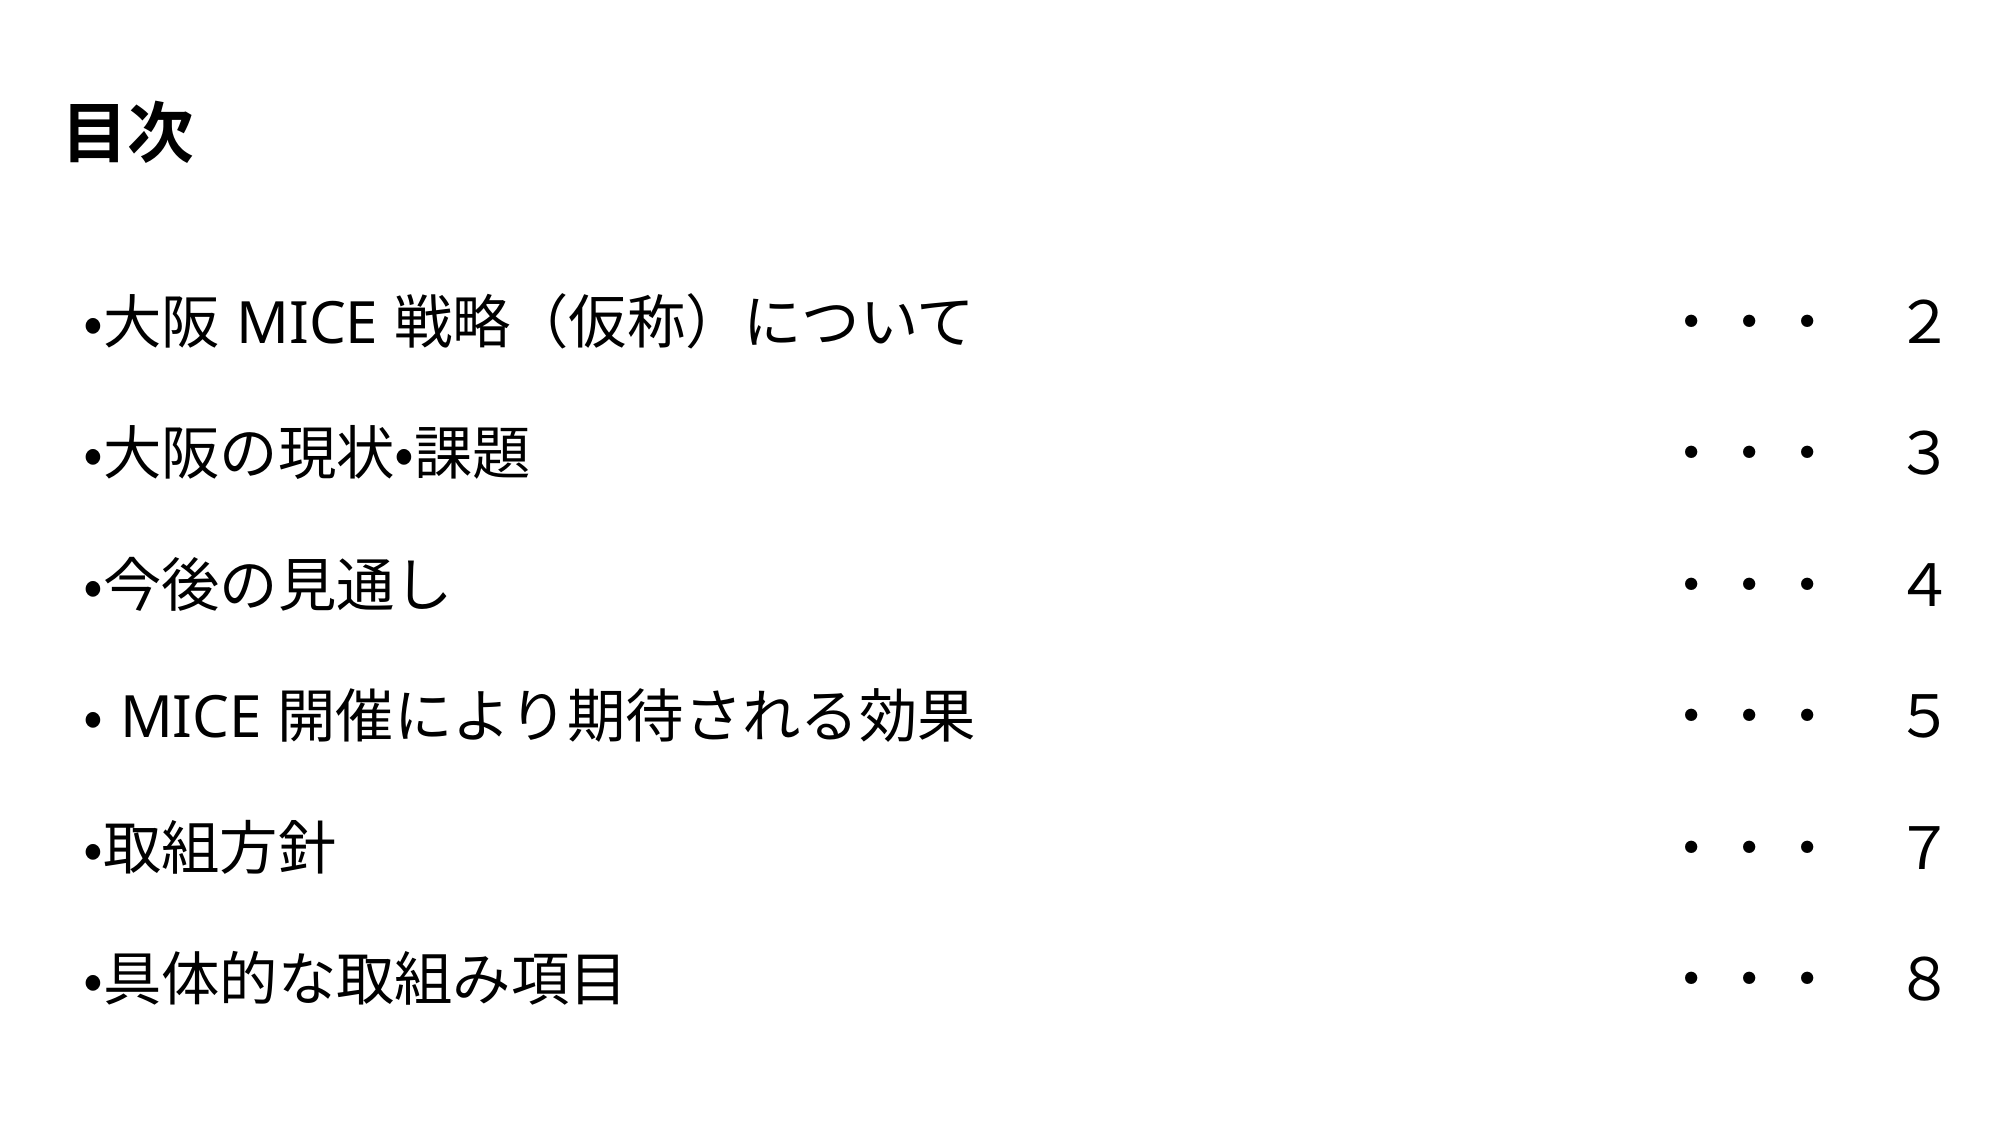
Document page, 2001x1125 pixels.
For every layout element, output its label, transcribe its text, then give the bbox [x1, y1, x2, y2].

table_cell ・・・ ７ [1552, 778, 1968, 910]
table_cell ・・・ ４ [1552, 515, 1968, 647]
table_cell ・・・ ８ [1552, 910, 1968, 1041]
table_cell ・大阪の現状・課題 [69, 384, 1552, 515]
table_header ・・・ ２ [1552, 252, 1968, 384]
table_cell ・今後の見通し [69, 515, 1552, 647]
table_cell ・具体的な取組み項目 [69, 910, 1552, 1041]
table_cell ・・・ ３ [1552, 384, 1968, 515]
table_header ・大阪MICE戦略（仮称）について [69, 252, 1552, 384]
text_box 目次 [46, 83, 558, 179]
table_cell ・・・ ５ [1552, 647, 1968, 778]
table_cell ・MICE開催により期待される効果 [69, 647, 1552, 778]
table_cell ・取組方針 [69, 778, 1552, 910]
